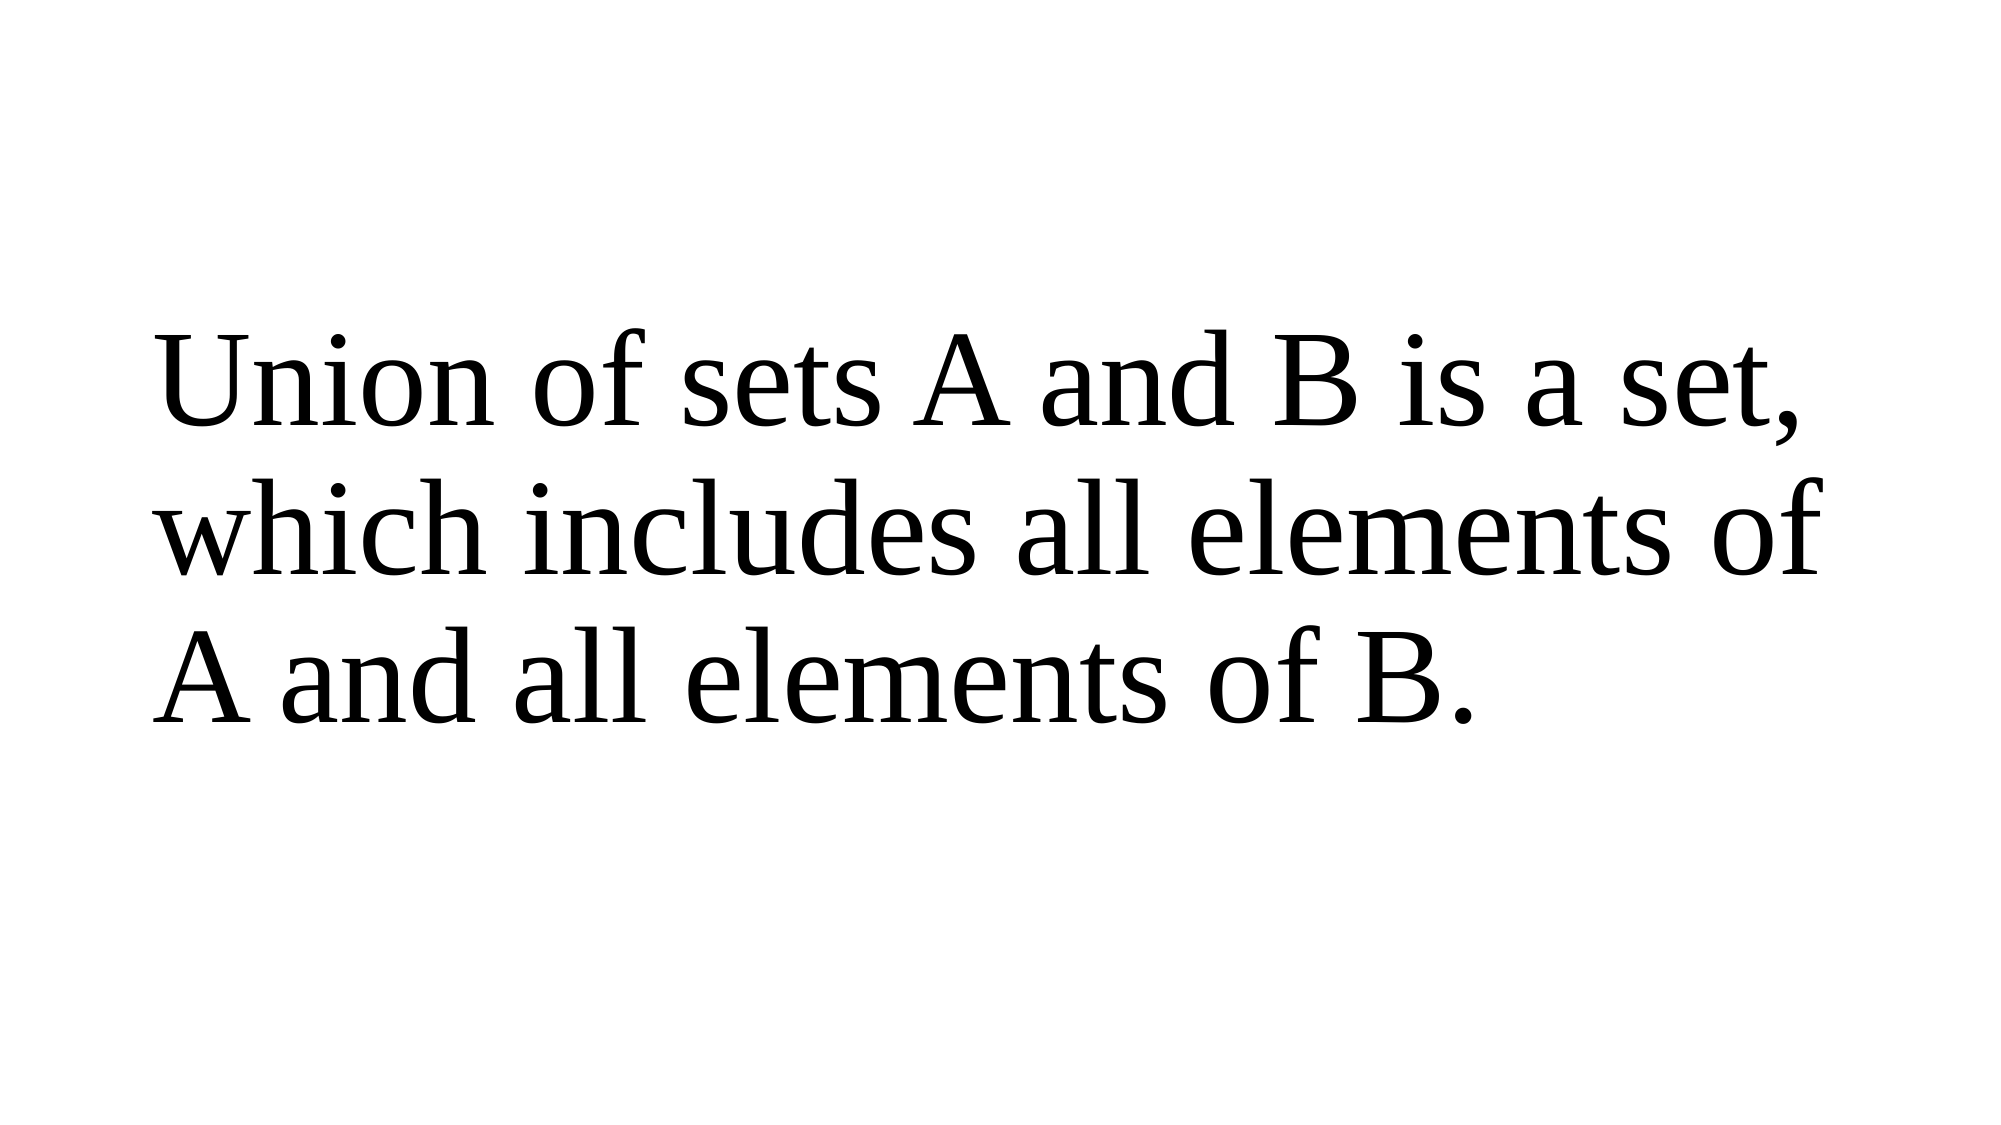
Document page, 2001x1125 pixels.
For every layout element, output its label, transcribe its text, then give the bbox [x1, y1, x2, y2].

list Union of sets A and B is a set, which includes all elements of A and all elements of B. [137, 299, 1863, 1014]
